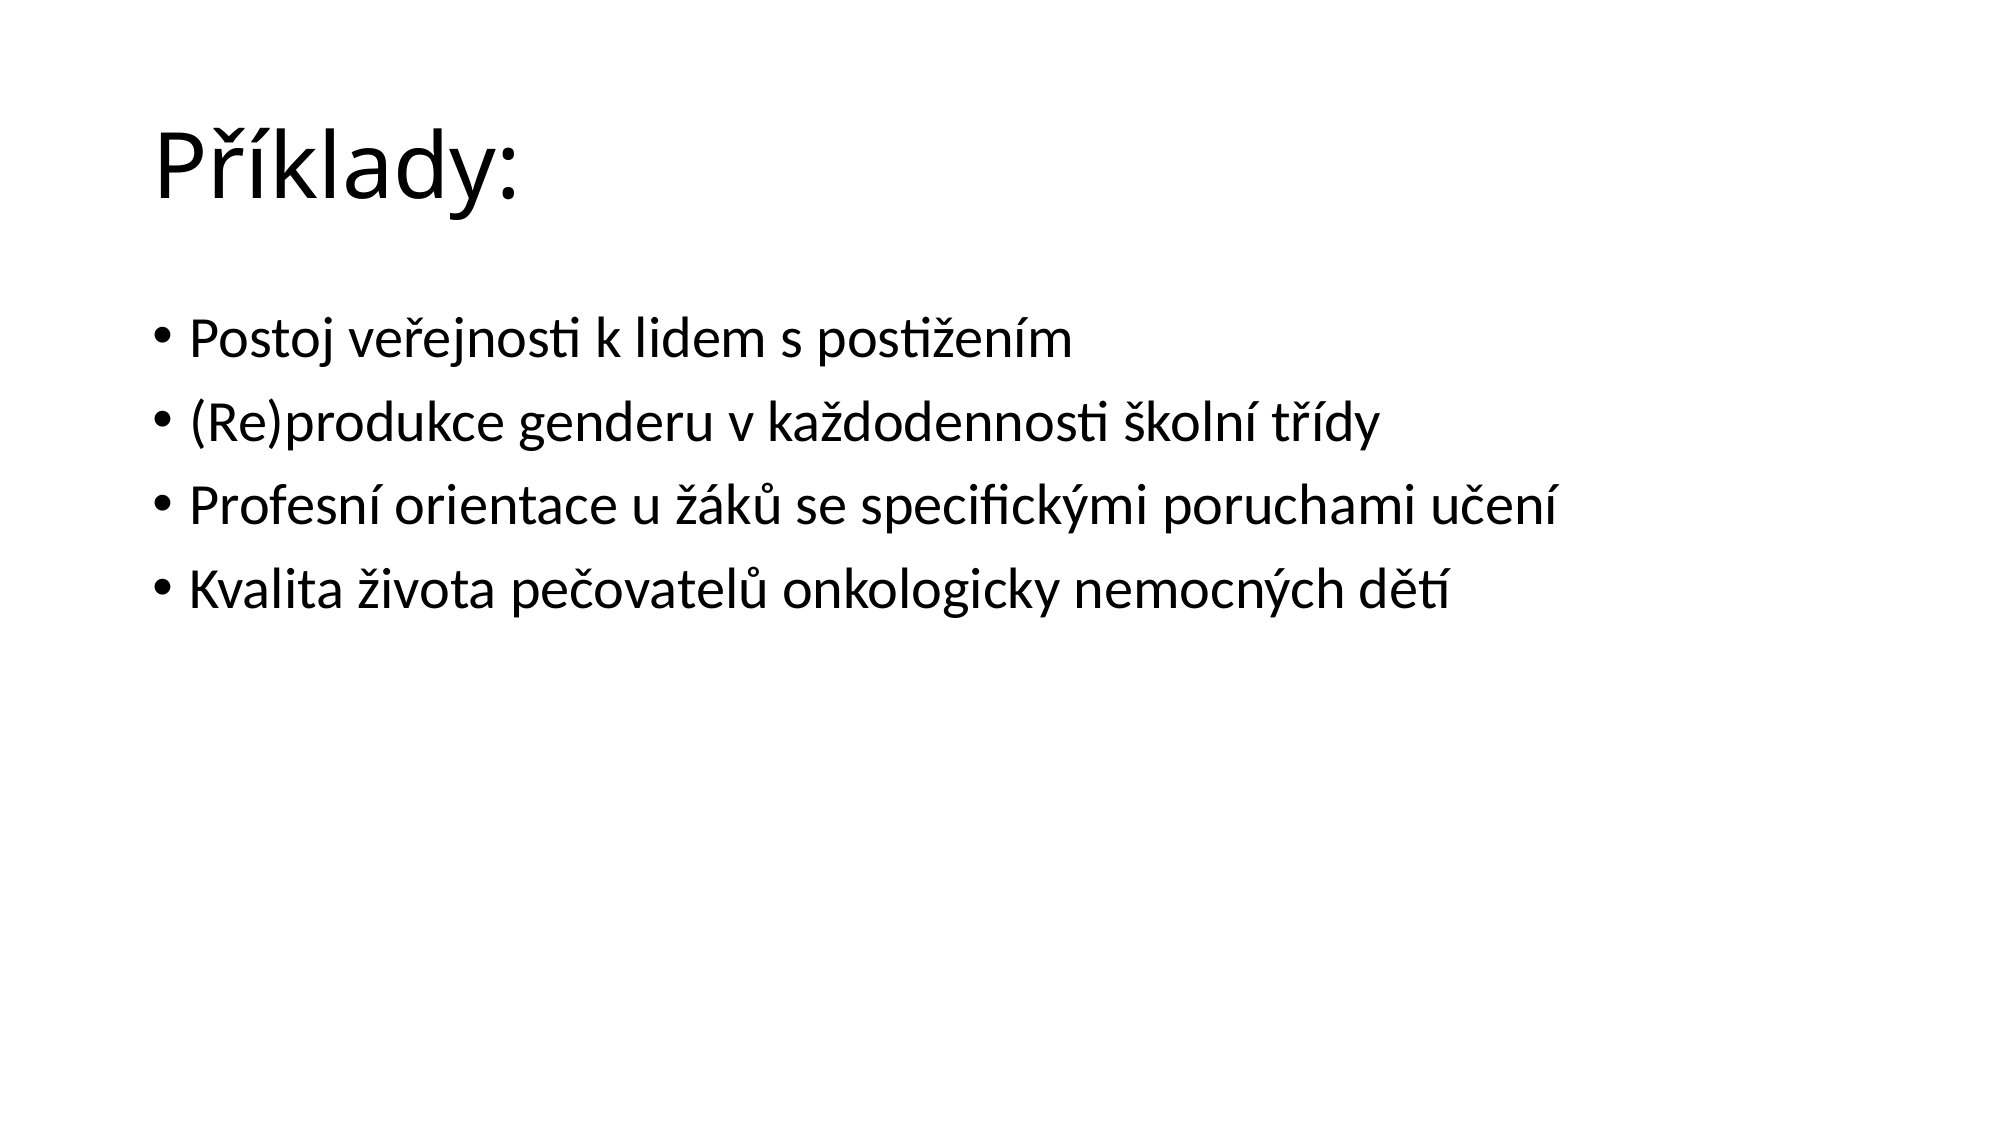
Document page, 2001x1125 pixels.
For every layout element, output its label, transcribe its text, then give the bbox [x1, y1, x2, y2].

list Postoj veřejnosti k lidem s postižením (Re)produkce genderu v každodennosti školní třídy Profesní orientace u žáků se specifickými poruchami učení Kvalita života pečovatelů onkologicky nemocných dětí [137, 299, 1863, 1014]
title Příklady: [137, 59, 1863, 278]
